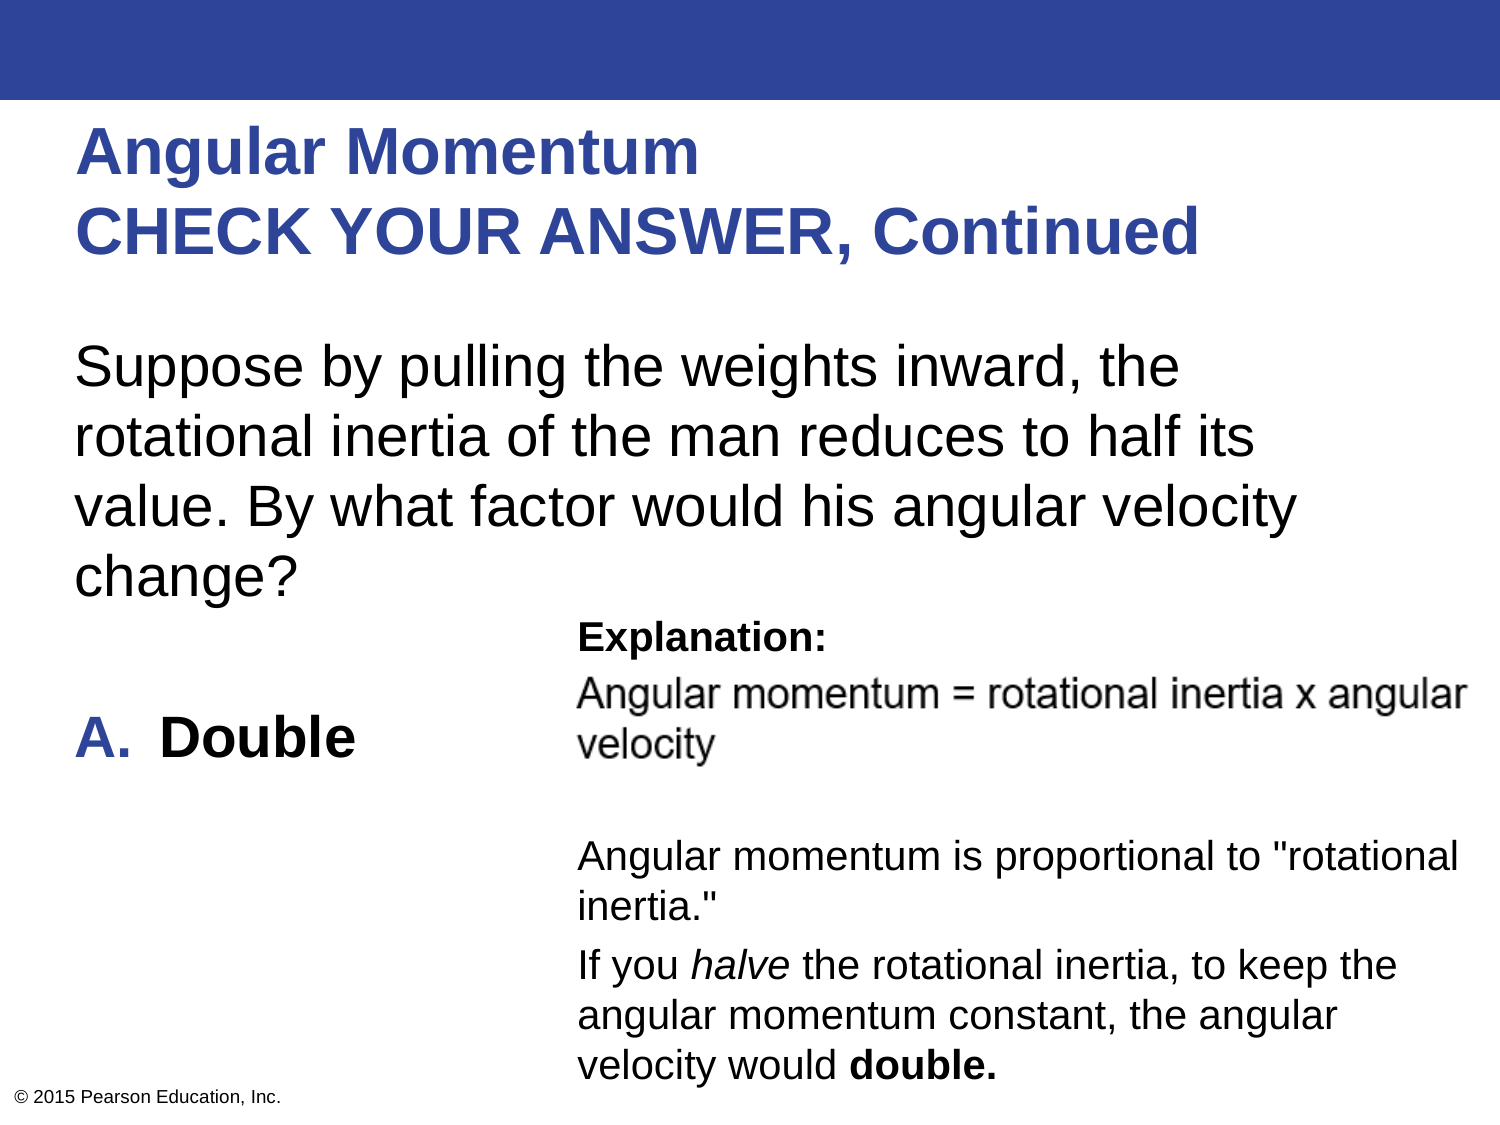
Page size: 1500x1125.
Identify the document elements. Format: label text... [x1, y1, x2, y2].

list Angular momentum is proportional to "rotational inertia." If you halve the rotational inertia, to keep the angular momentum constant, the angular velocity would double. [562, 821, 1486, 1103]
picture [569, 663, 1470, 774]
list Suppose by pulling the weights inward, the rotational inertia of the man reduces to half its value. By what factor would his angular velocity change? Double [59, 321, 1410, 822]
list Explanation: [562, 602, 1158, 669]
title Angular Momentum CHECK YOUR ANSWER, Continued [0, 100, 1500, 273]
